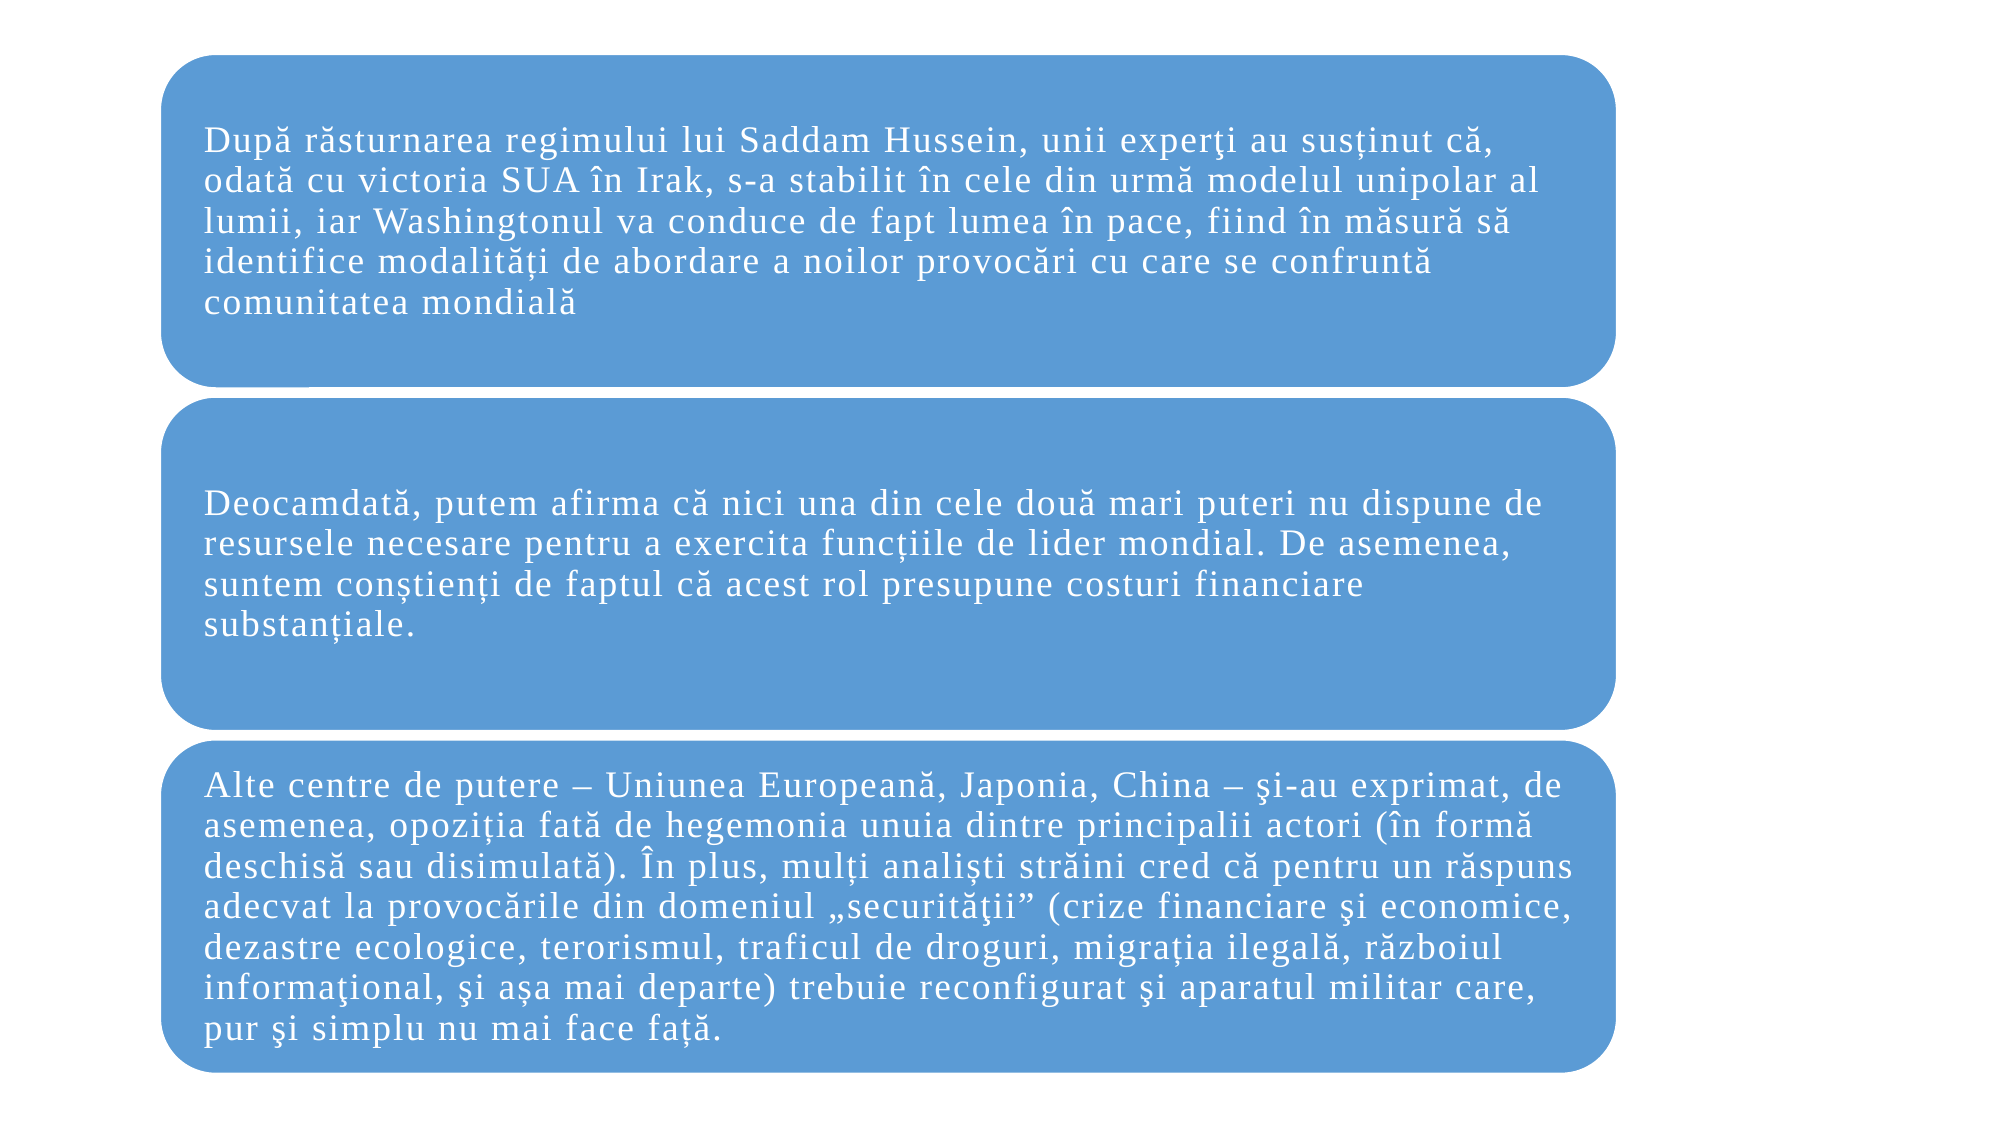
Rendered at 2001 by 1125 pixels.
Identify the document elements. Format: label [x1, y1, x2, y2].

list [160, 41, 1617, 1086]
